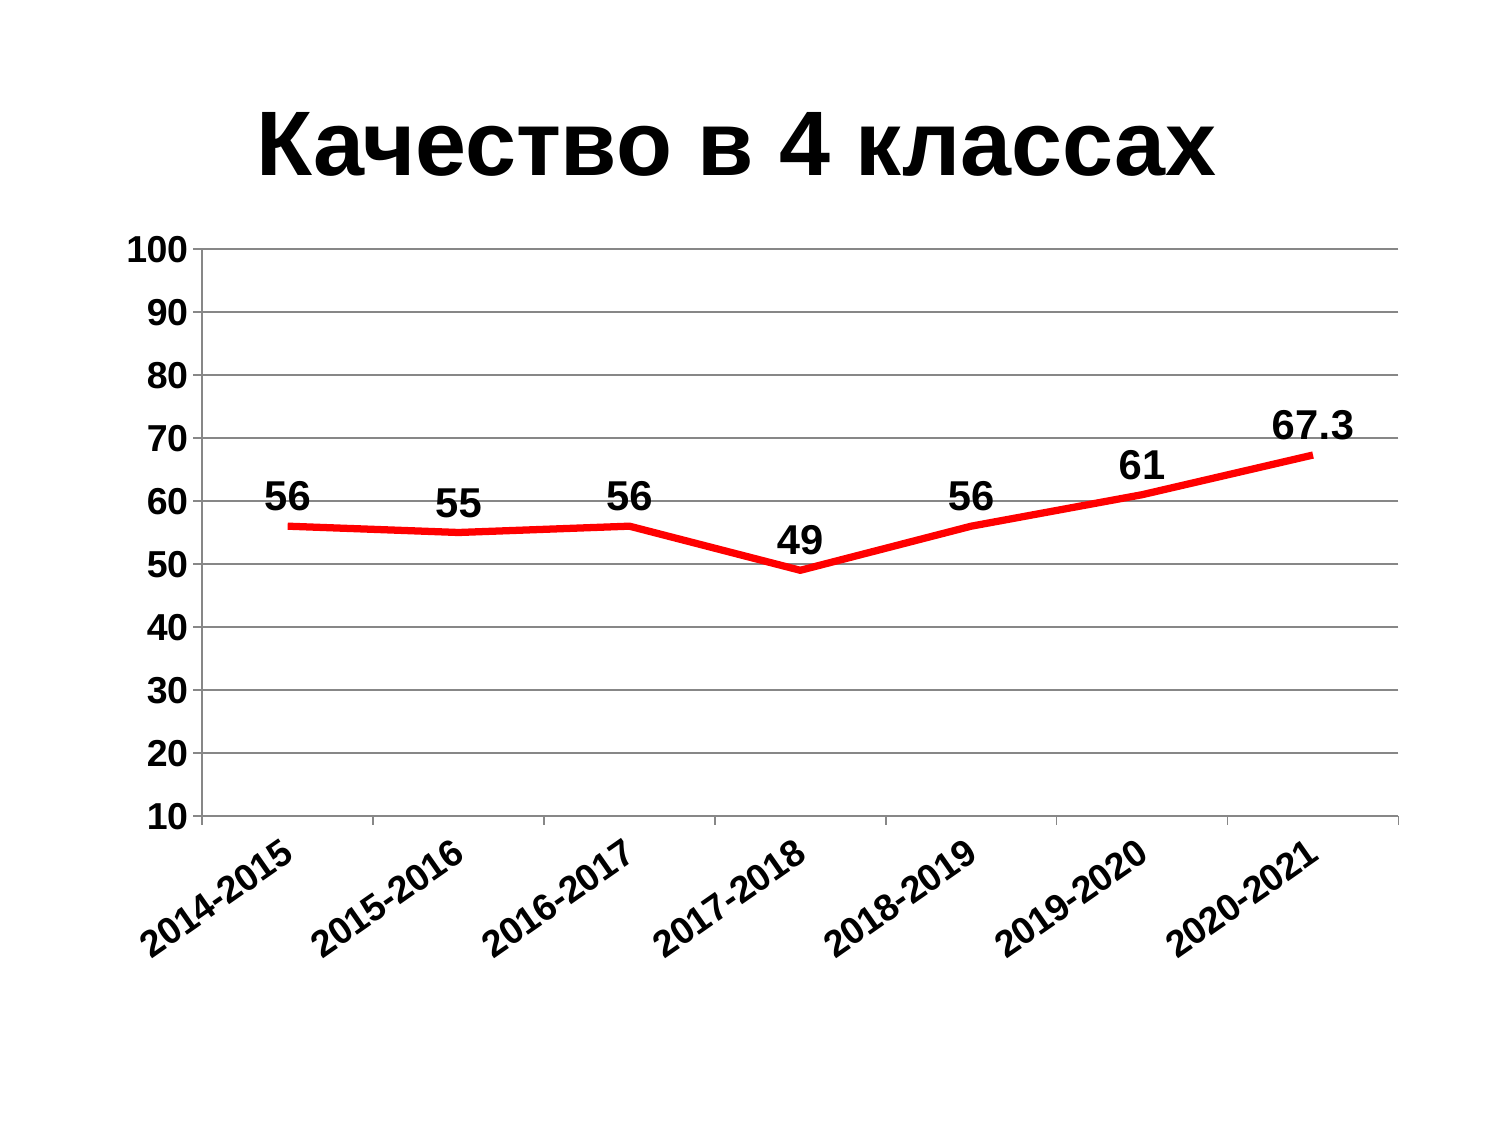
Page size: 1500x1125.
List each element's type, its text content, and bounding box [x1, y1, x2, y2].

title Качество в 4 классах [74, 44, 1426, 233]
chart [99, 212, 1426, 988]
